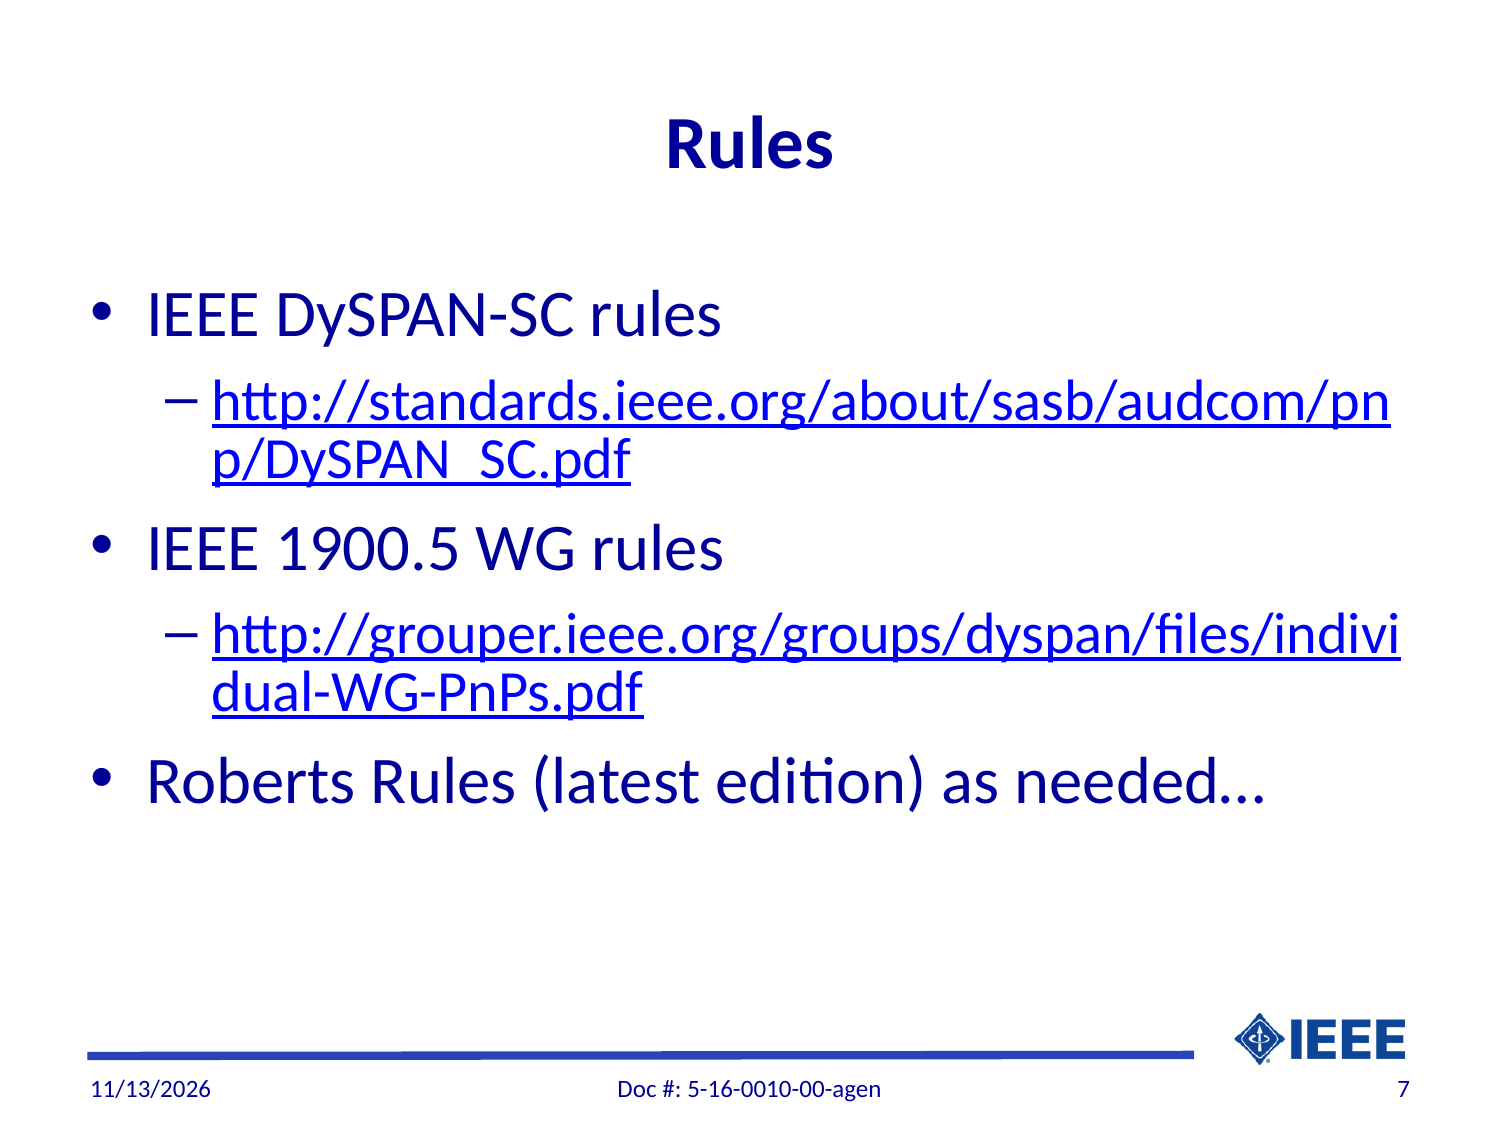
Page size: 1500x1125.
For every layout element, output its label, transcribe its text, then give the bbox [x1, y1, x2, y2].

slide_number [75, 1057, 425, 1118]
title Rules [75, 45, 1425, 233]
list IEEE DySPAN-SC rules http://standards.ieee.org/about/sasb/audcom/pnp/DySPAN_SC.pdf IEEE 1900.5 WG rules http://grouper.ieee.org/groups/dyspan/files/individual-WG-PnPs.pdf Roberts Rules (latest edition) as needed… [75, 262, 1425, 1005]
picture [1231, 1011, 1406, 1057]
slide_number 7 [1074, 1057, 1425, 1118]
footer Doc #: 5-16-0010-00-agen [512, 1057, 988, 1118]
